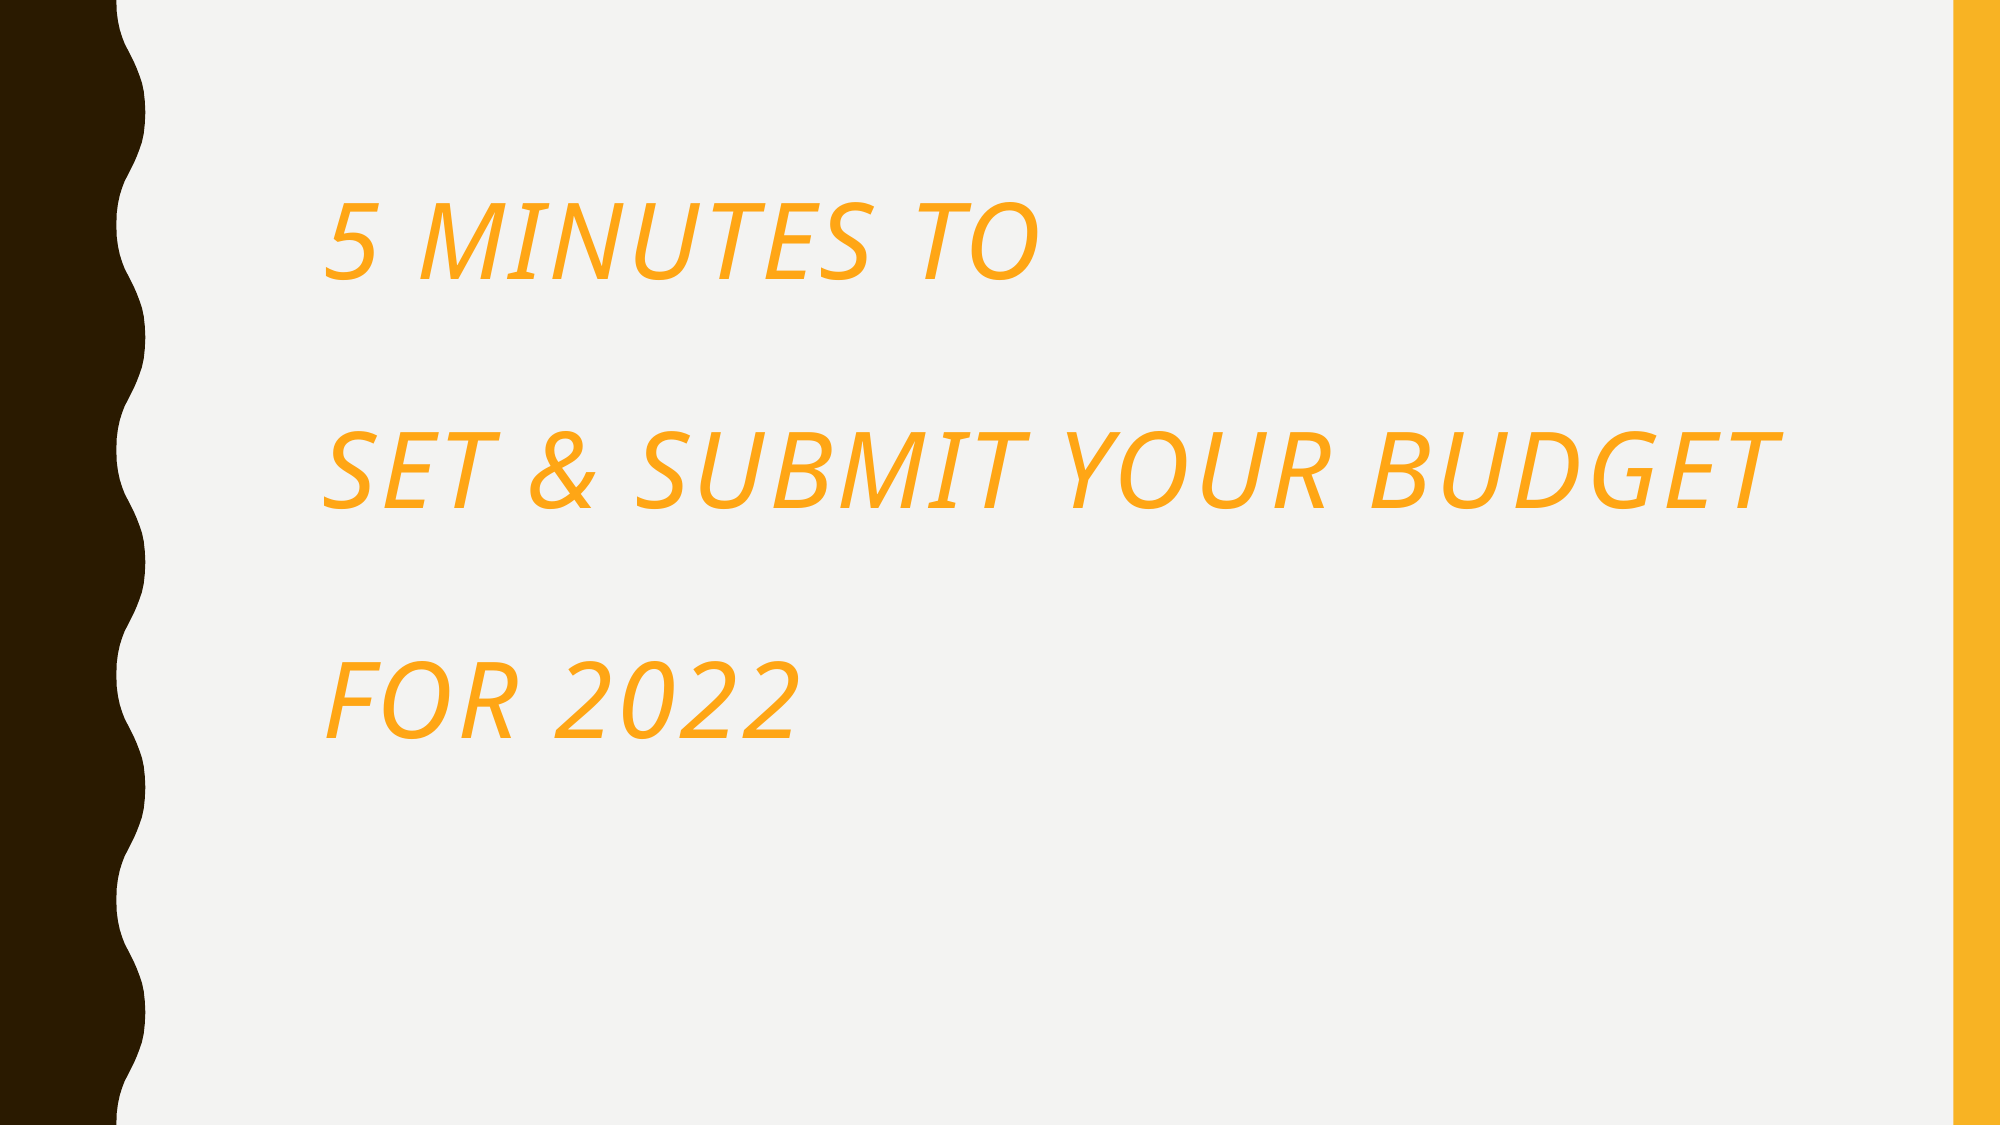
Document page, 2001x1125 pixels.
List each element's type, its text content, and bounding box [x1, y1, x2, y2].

title 5 minutes to Set & Submit your Budget for 2022 [307, 180, 2000, 902]
